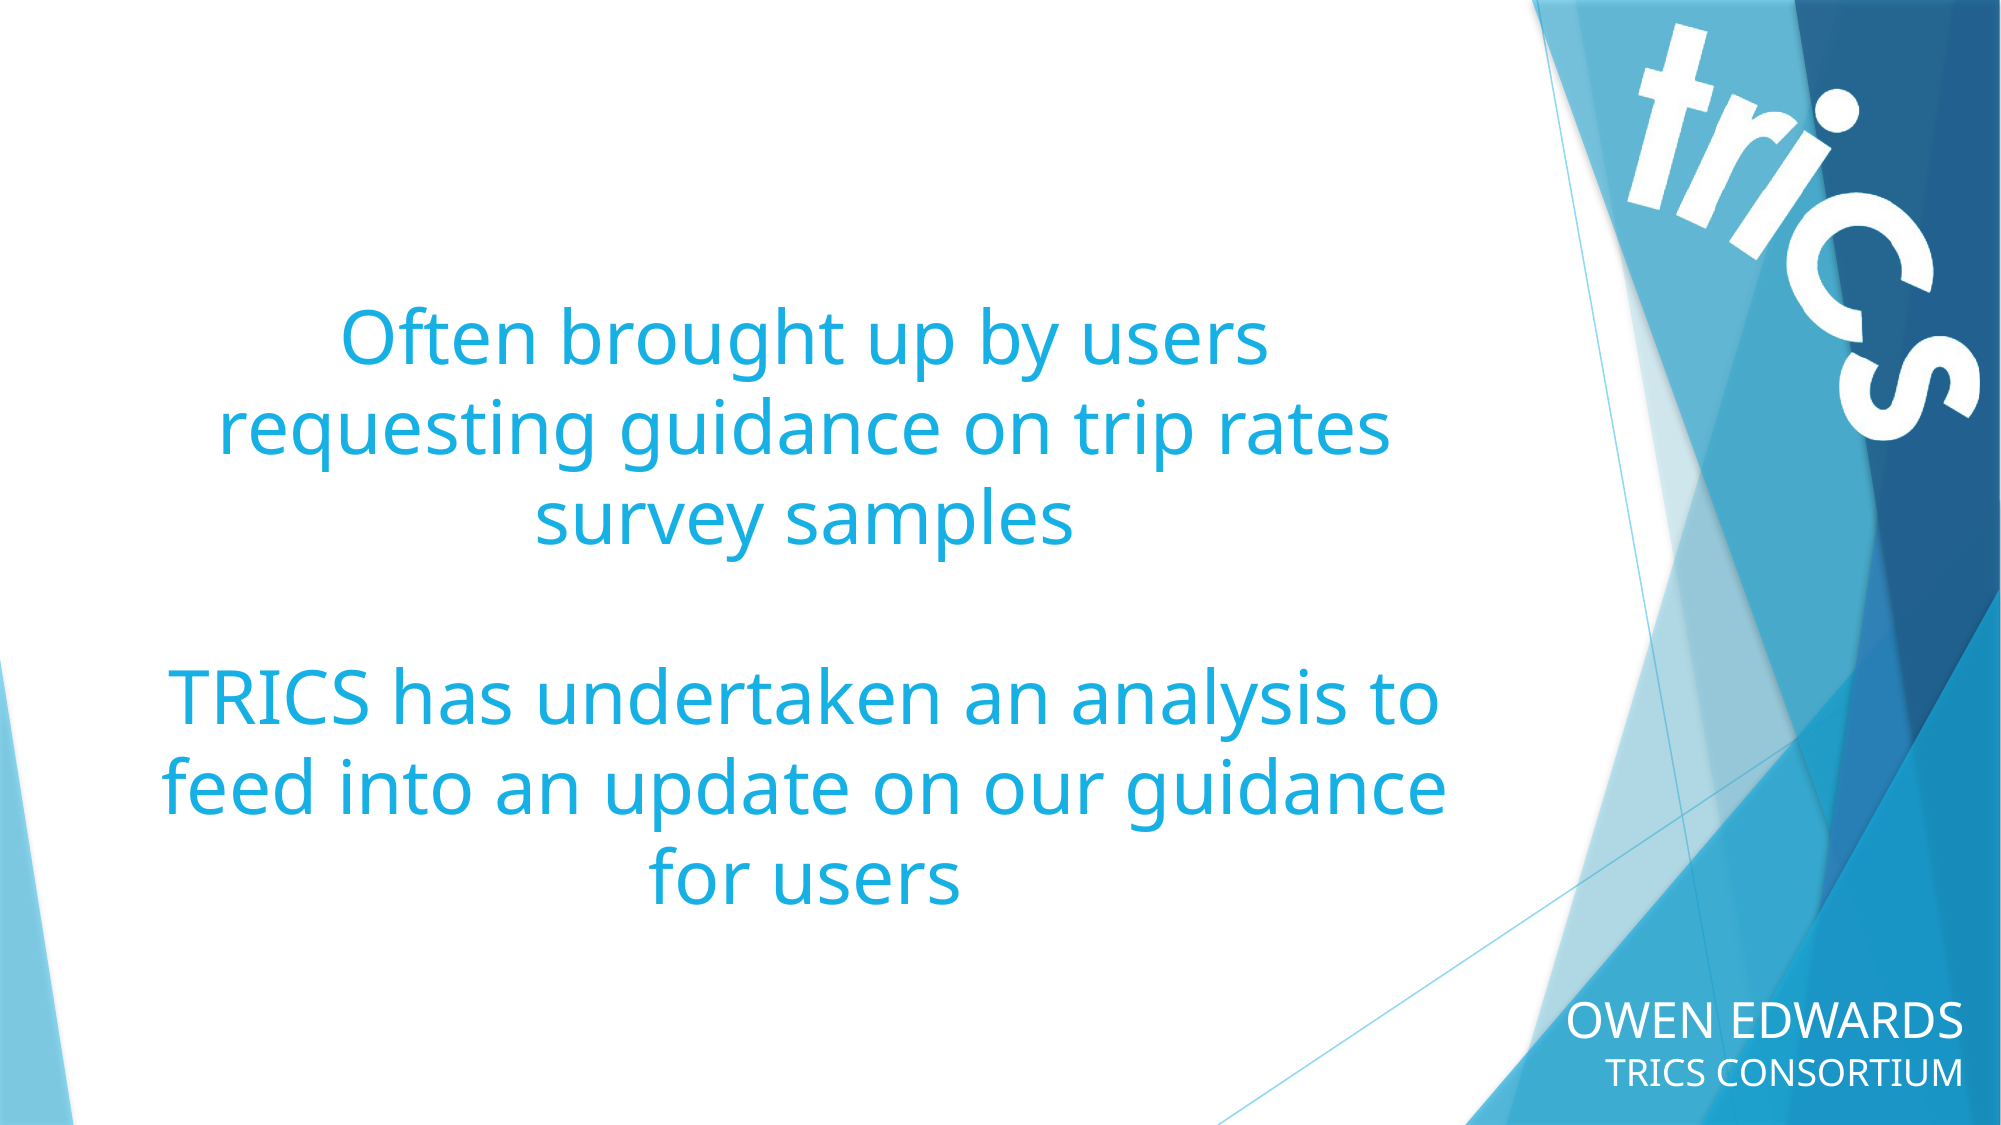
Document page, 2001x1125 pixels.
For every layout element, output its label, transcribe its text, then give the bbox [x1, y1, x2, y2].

picture [1627, 22, 1981, 441]
text_box Often brought up by users requesting guidance on trip rates survey samples TRICS has undertaken an analysis to feed into an update on our guidance for users [145, 282, 1465, 927]
text_box OWEN EDWARDS TRICS CONSORTIUM [1465, 981, 1980, 1101]
